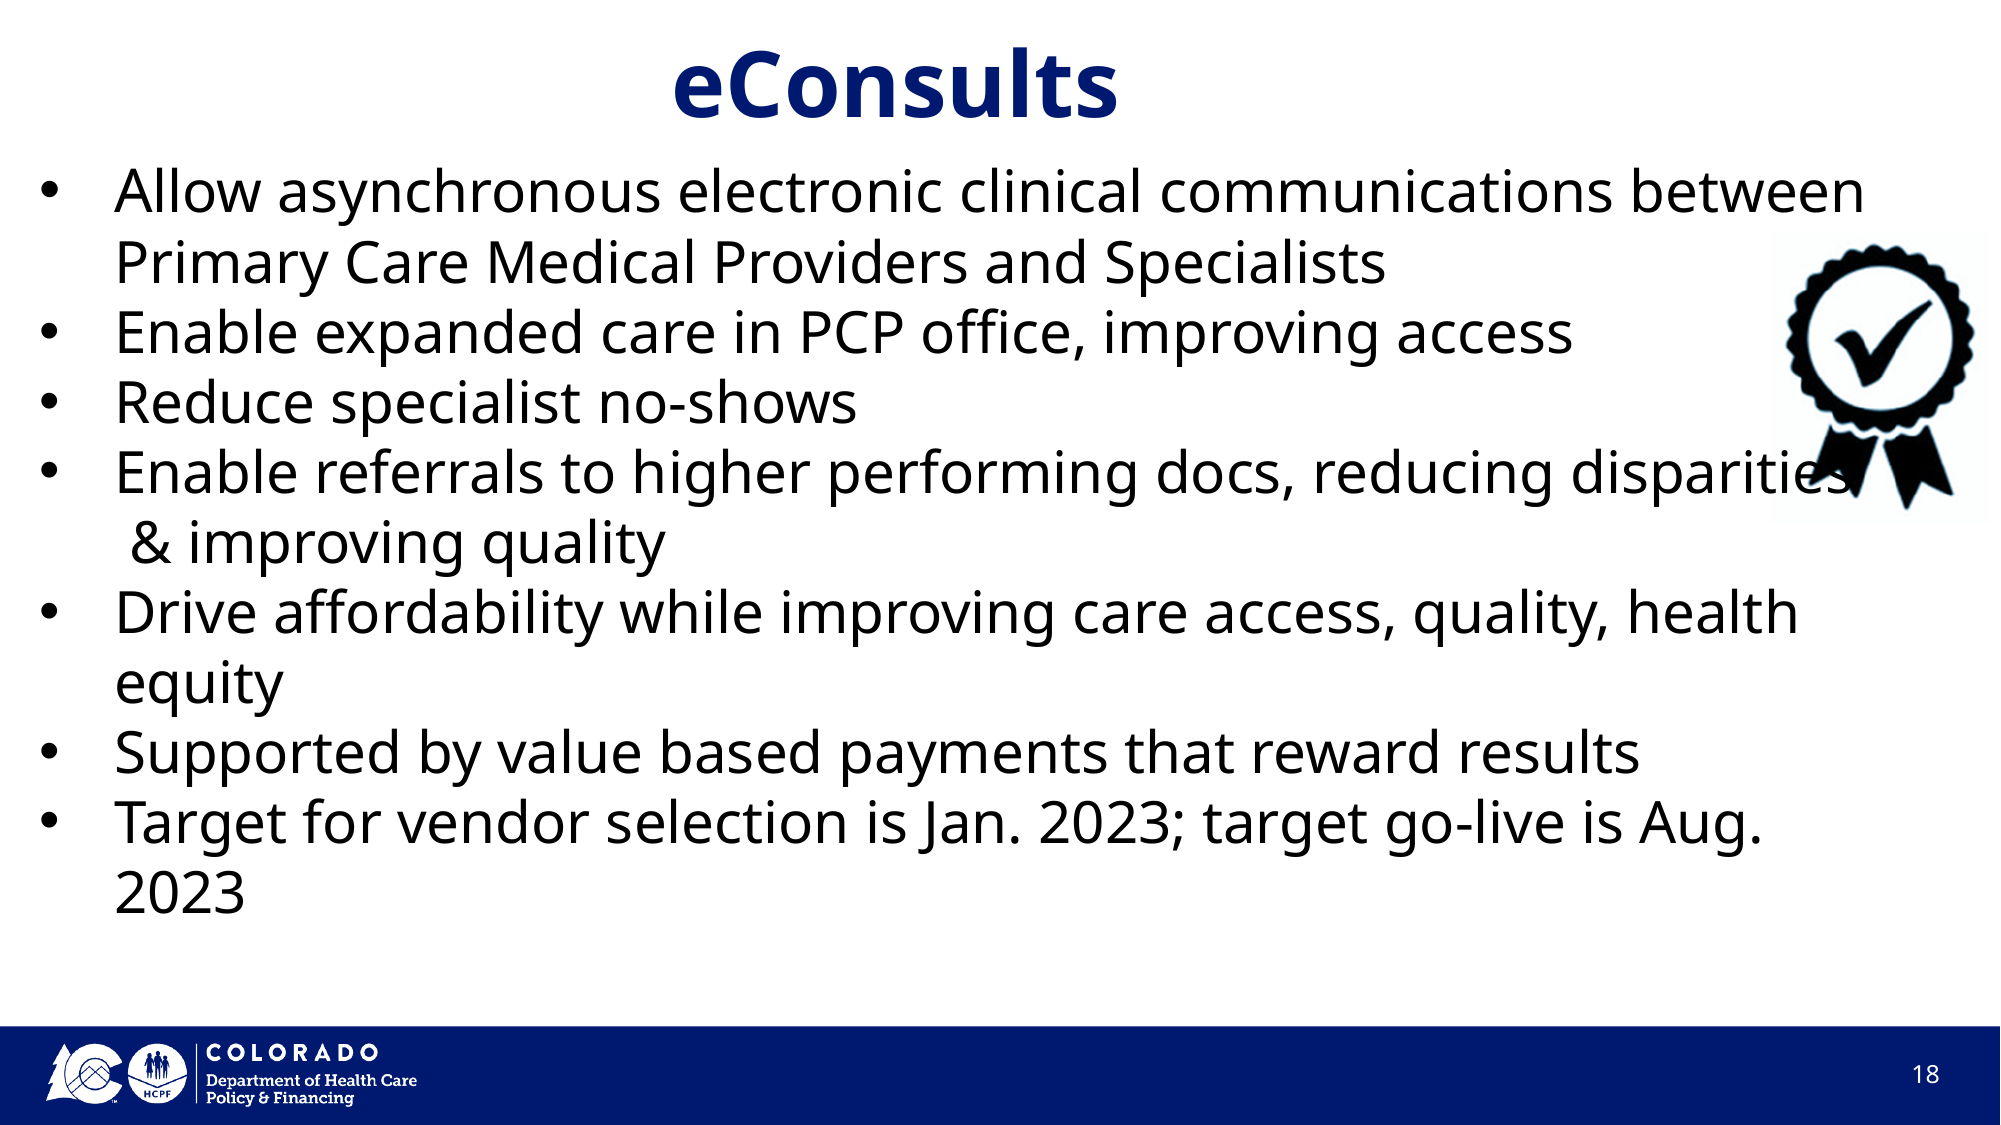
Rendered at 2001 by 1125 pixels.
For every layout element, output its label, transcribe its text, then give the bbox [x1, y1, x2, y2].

picture [1770, 232, 1990, 524]
slide_number 18 [1504, 1045, 1955, 1106]
list Allow asynchronous electronic clinical communications between Primary Care Medical Providers and Specialists Enable expanded care in PCP office, improving access Reduce specialist no-shows Enable referrals to higher performing docs, reducing disparities & improving quality Drive affordability while improving care access, quality, health equity Supported by value based payments that reward results Target for vendor selection is Jan. 2023; target go-live is Aug. 2023 [24, 144, 1919, 835]
picture [45, 1043, 417, 1107]
title eConsults [45, 0, 1771, 144]
